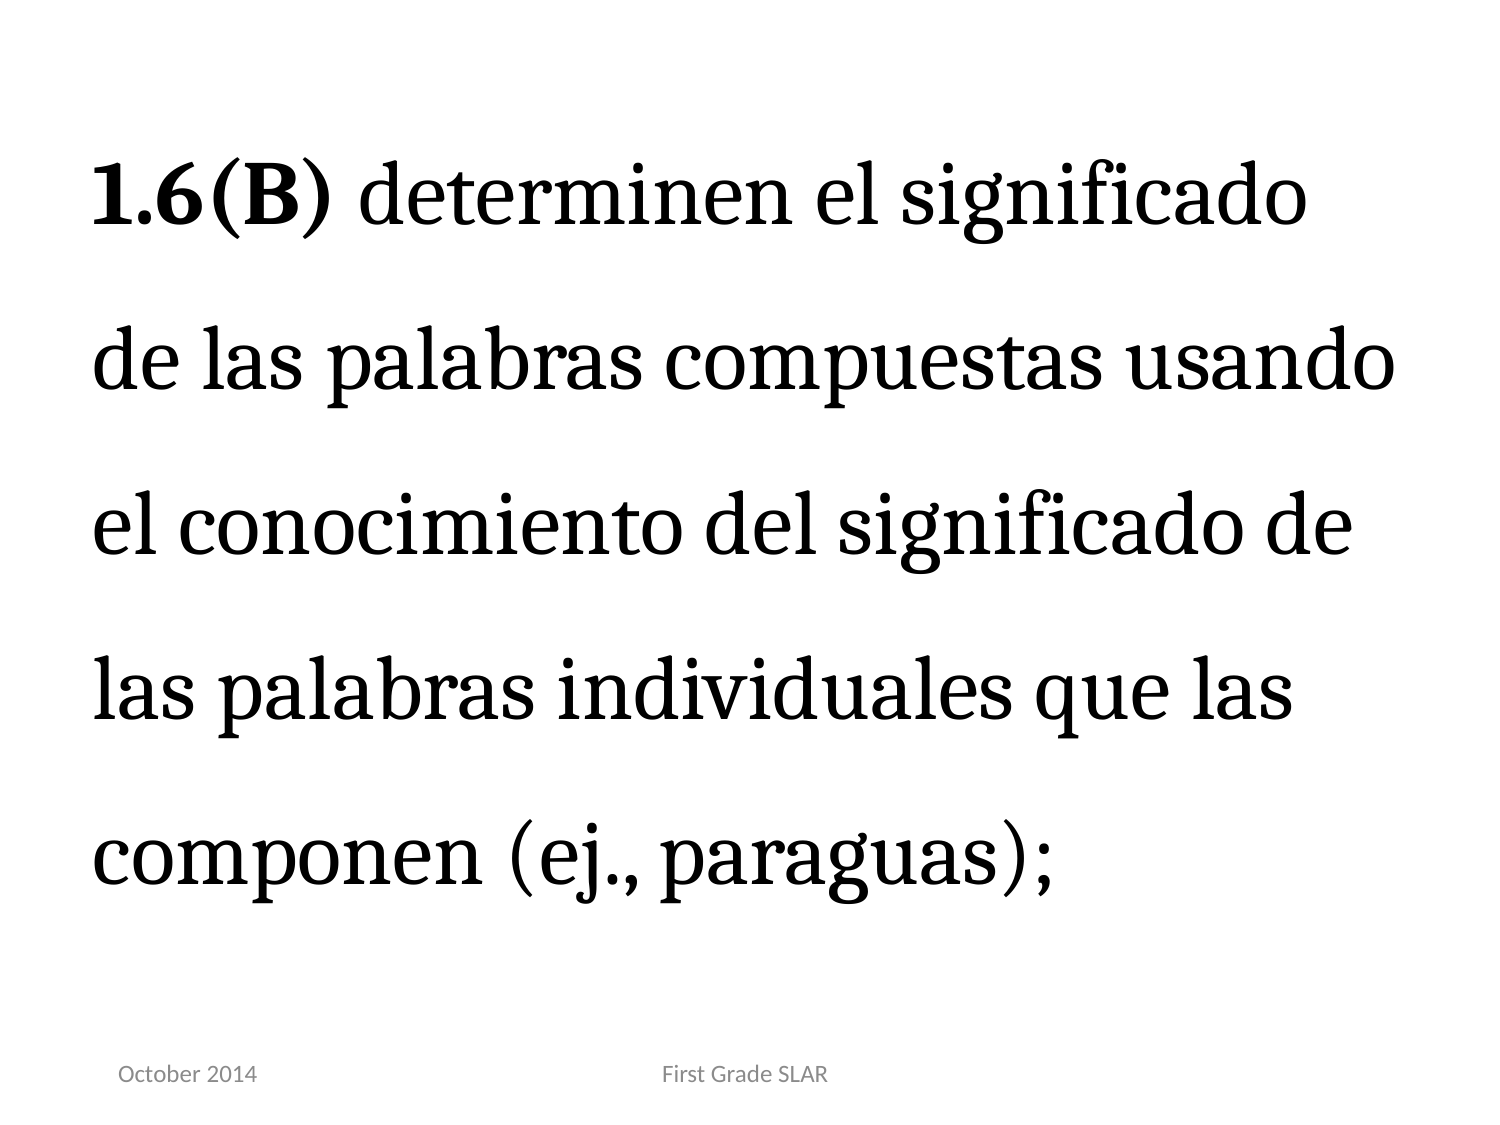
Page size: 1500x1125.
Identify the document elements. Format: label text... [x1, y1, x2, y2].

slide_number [103, 1042, 441, 1103]
subtitle 1.6(B) determinen el significado de las palabras compuestas usando el conocimiento del significado de las palabras individuales que las componen (ej., paraguas); [78, 70, 1429, 1014]
footer First Grade SLAR [492, 1042, 999, 1103]
